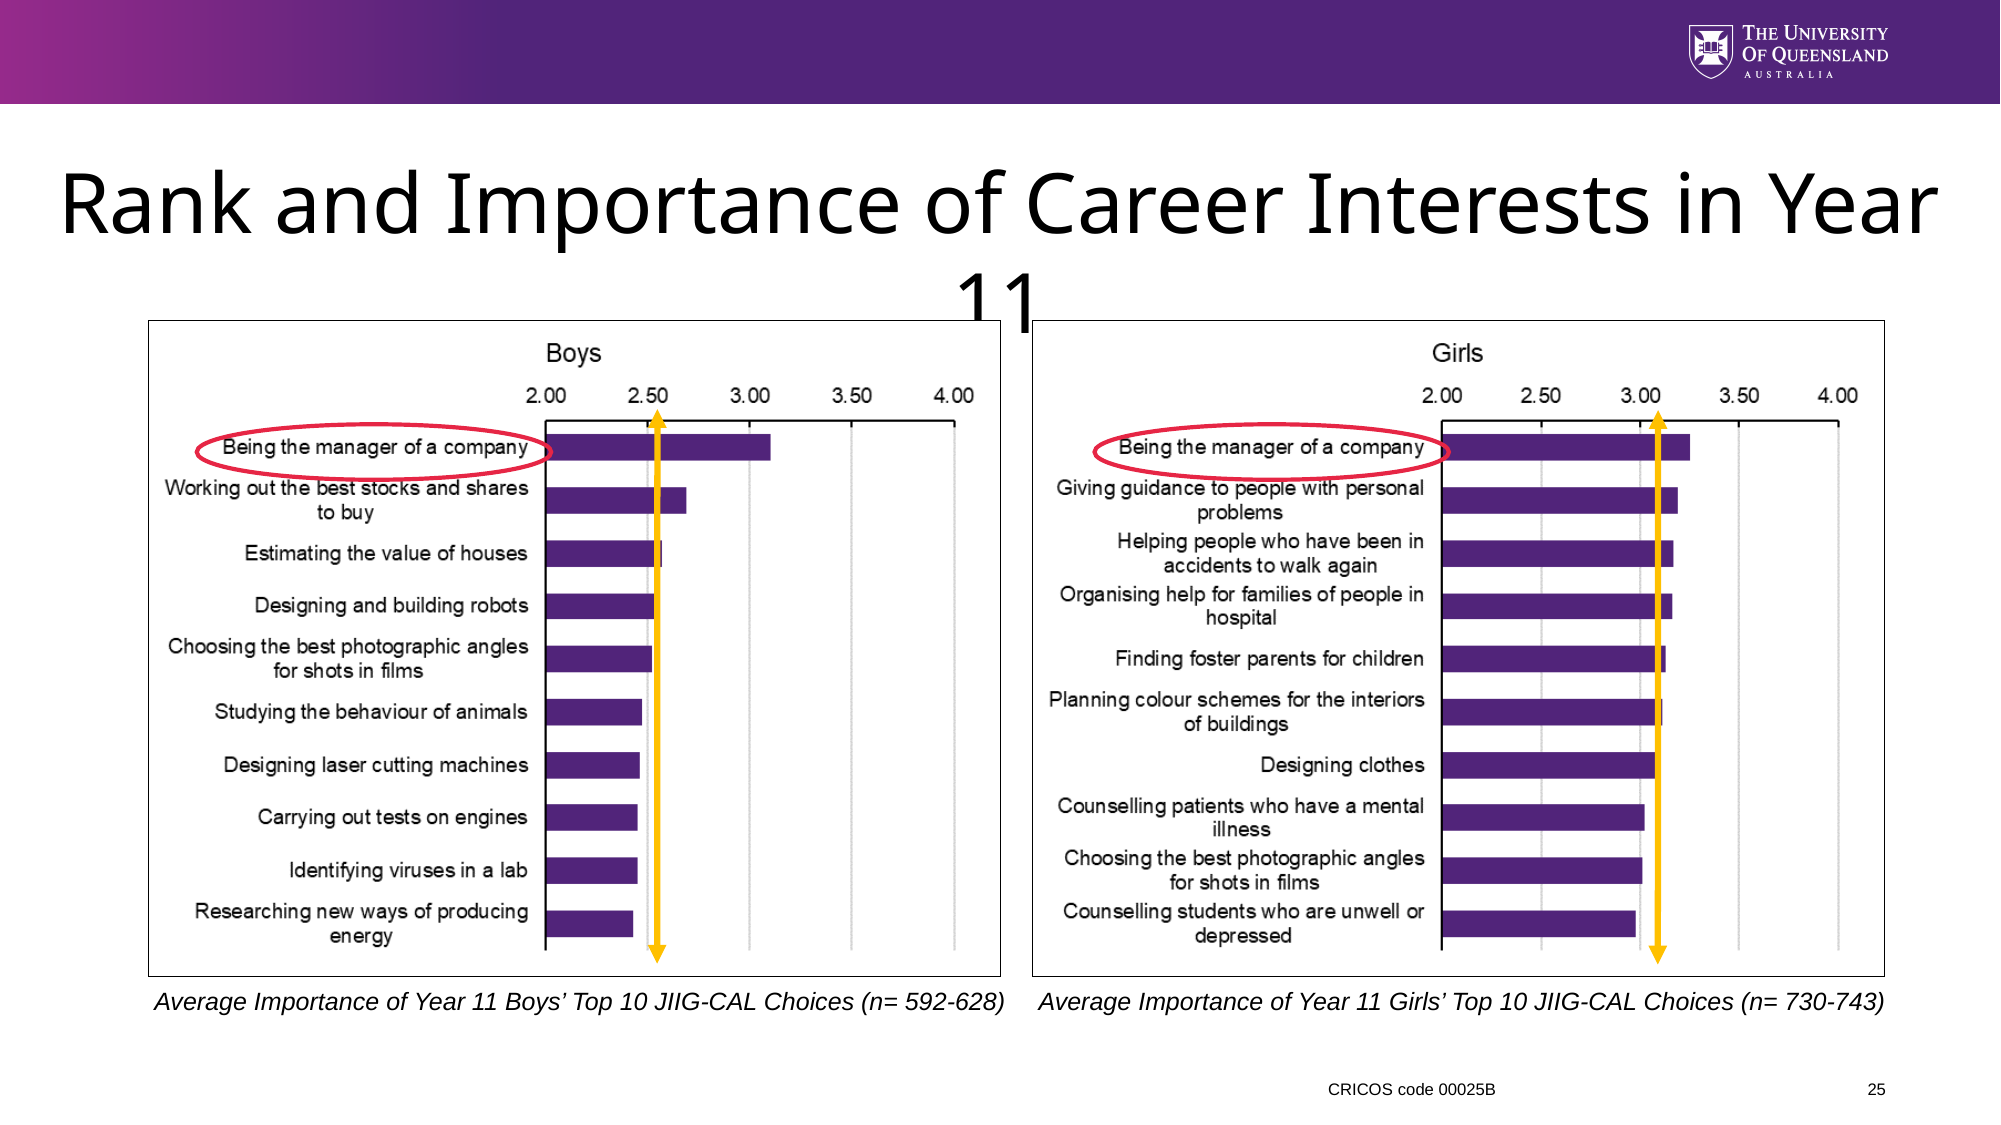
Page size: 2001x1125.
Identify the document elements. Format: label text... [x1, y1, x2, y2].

picture [149, 321, 1000, 976]
slide_number 25 [1838, 1069, 1886, 1109]
text_box Rank and Importance of Career Interests in Year 11 [31, 142, 1969, 249]
picture [1032, 321, 1884, 976]
text_box Average Importance of Year 11 Boys’ Top 10 JIIG-CAL Choices (n= 592-628) [139, 977, 1023, 1023]
text_box Average Importance of Year 11 Girls’ Top 10 JIIG-CAL Choices (n= 730-743) [1023, 977, 1911, 1023]
picture [1689, 25, 1888, 79]
